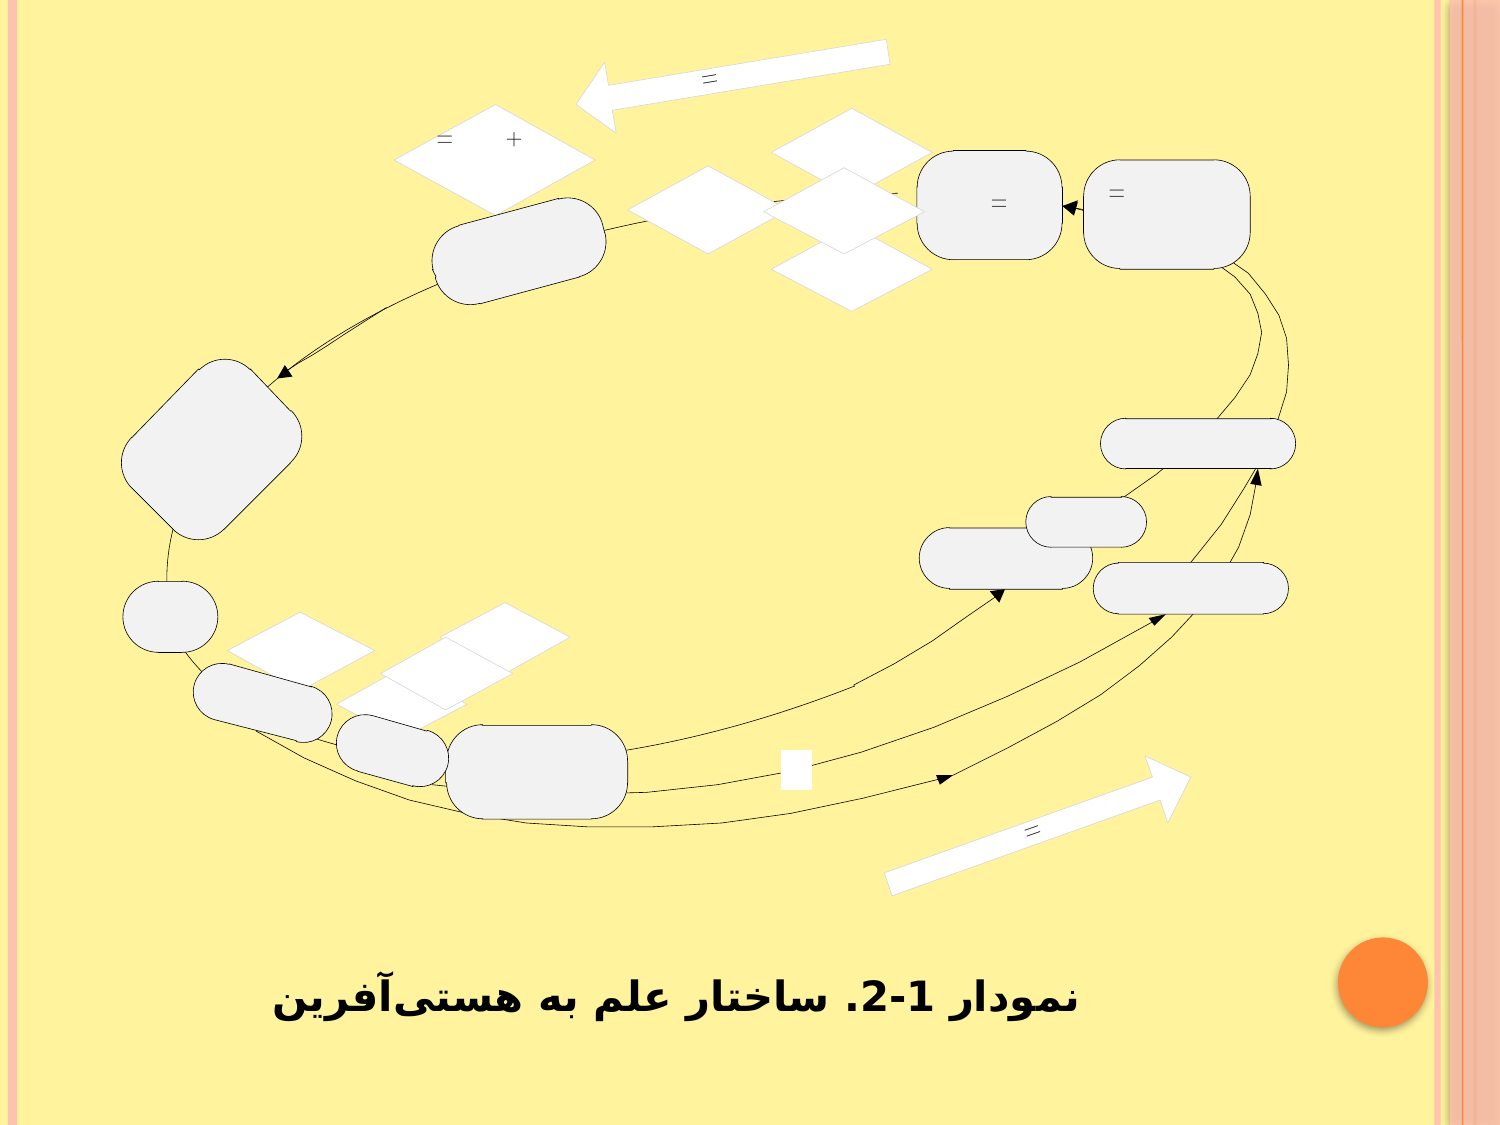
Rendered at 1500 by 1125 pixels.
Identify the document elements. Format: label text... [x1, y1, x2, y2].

text_box نمودار 1-2. ساختار علم به هستی‌آفرین [257, 962, 1095, 1028]
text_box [86, 11, 1338, 926]
